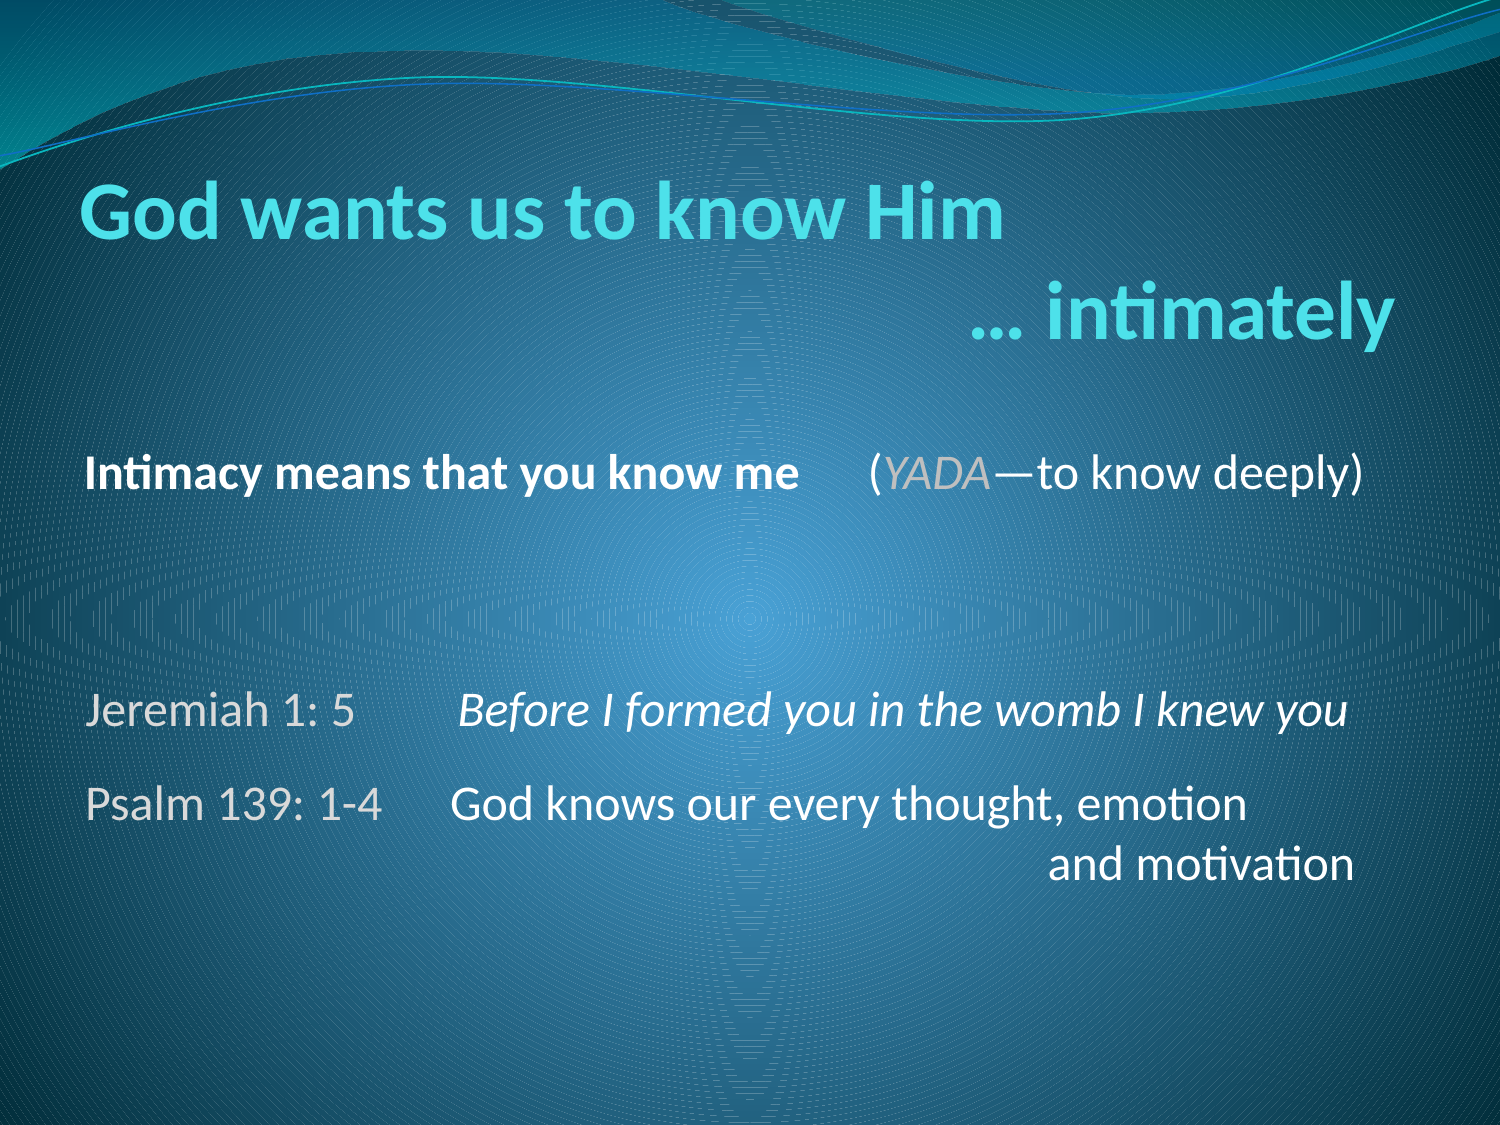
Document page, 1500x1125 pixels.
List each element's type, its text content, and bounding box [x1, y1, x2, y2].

text_box Jeremiah 1: 5 Before I formed you in the womb I knew you [70, 668, 1394, 744]
text_box Intimacy means that you know me (YADA—to know deeply) [69, 432, 1452, 508]
text_box God wants us to know Him … intimately [64, 148, 1412, 364]
text_box Psalm 139: 1-4 God knows our every thought, emotion and motivation [70, 763, 1370, 898]
